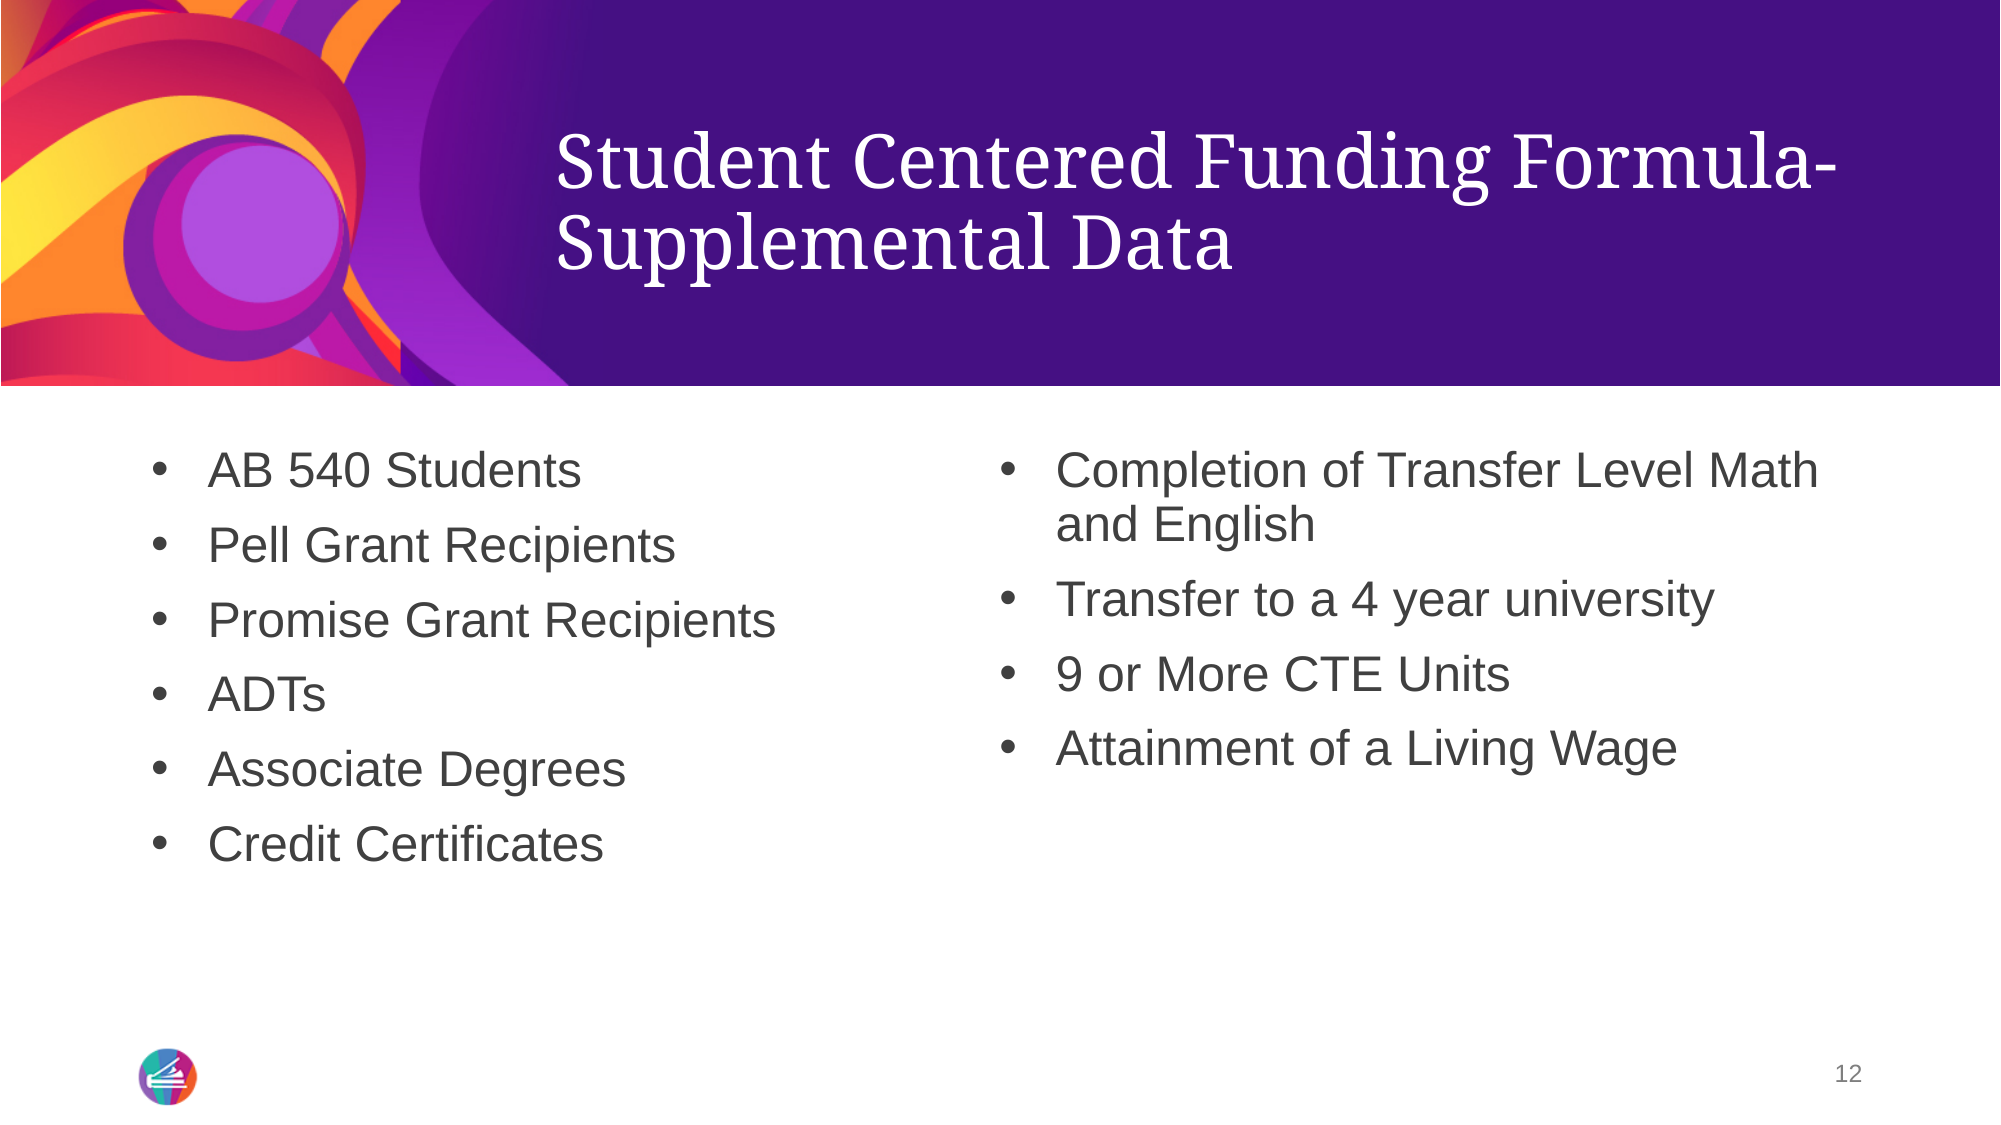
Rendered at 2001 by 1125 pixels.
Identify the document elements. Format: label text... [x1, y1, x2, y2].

slide_number 12 [1712, 1042, 1863, 1103]
picture [136, 1046, 199, 1108]
title Student Centered Funding Formula- Supplemental Data [540, 66, 1863, 343]
picture [1, 0, 603, 386]
list AB 540 Students Pell Grant Recipients Promise Grant Recipients ADTs Associate Degrees Credit Certificates Completion of Transfer Level Math and English Transfer to a 4 year university 9 or More CTE Units Attainment of a Living Wage [136, 436, 1863, 1023]
